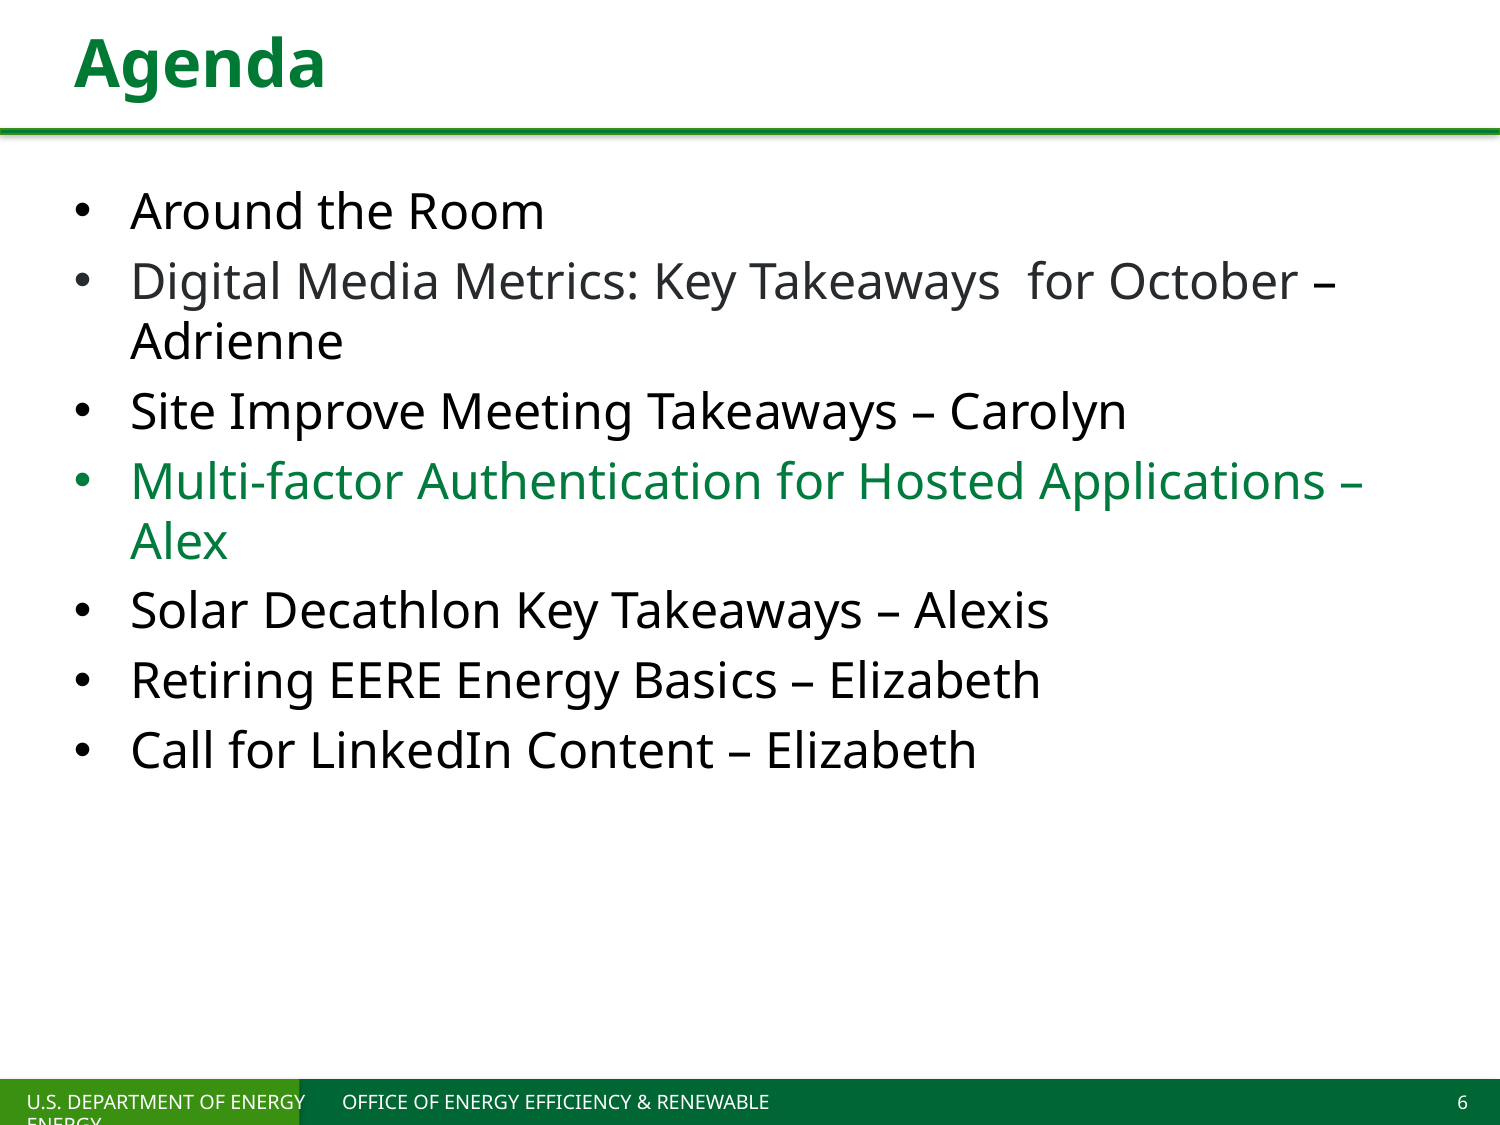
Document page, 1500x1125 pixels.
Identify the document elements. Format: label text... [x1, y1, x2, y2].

list Around the Room Digital Media Metrics: Key Takeaways for October – Adrienne Site Improve Meeting Takeaways – Carolyn Multi-factor Authentication for Hosted Applications – Alex Solar Decathlon Key Takeaways – Alexis Retiring EERE Energy Basics – Elizabeth Call for LinkedIn Content – Elizabeth [58, 171, 1442, 1053]
title Agenda [59, 0, 1491, 128]
